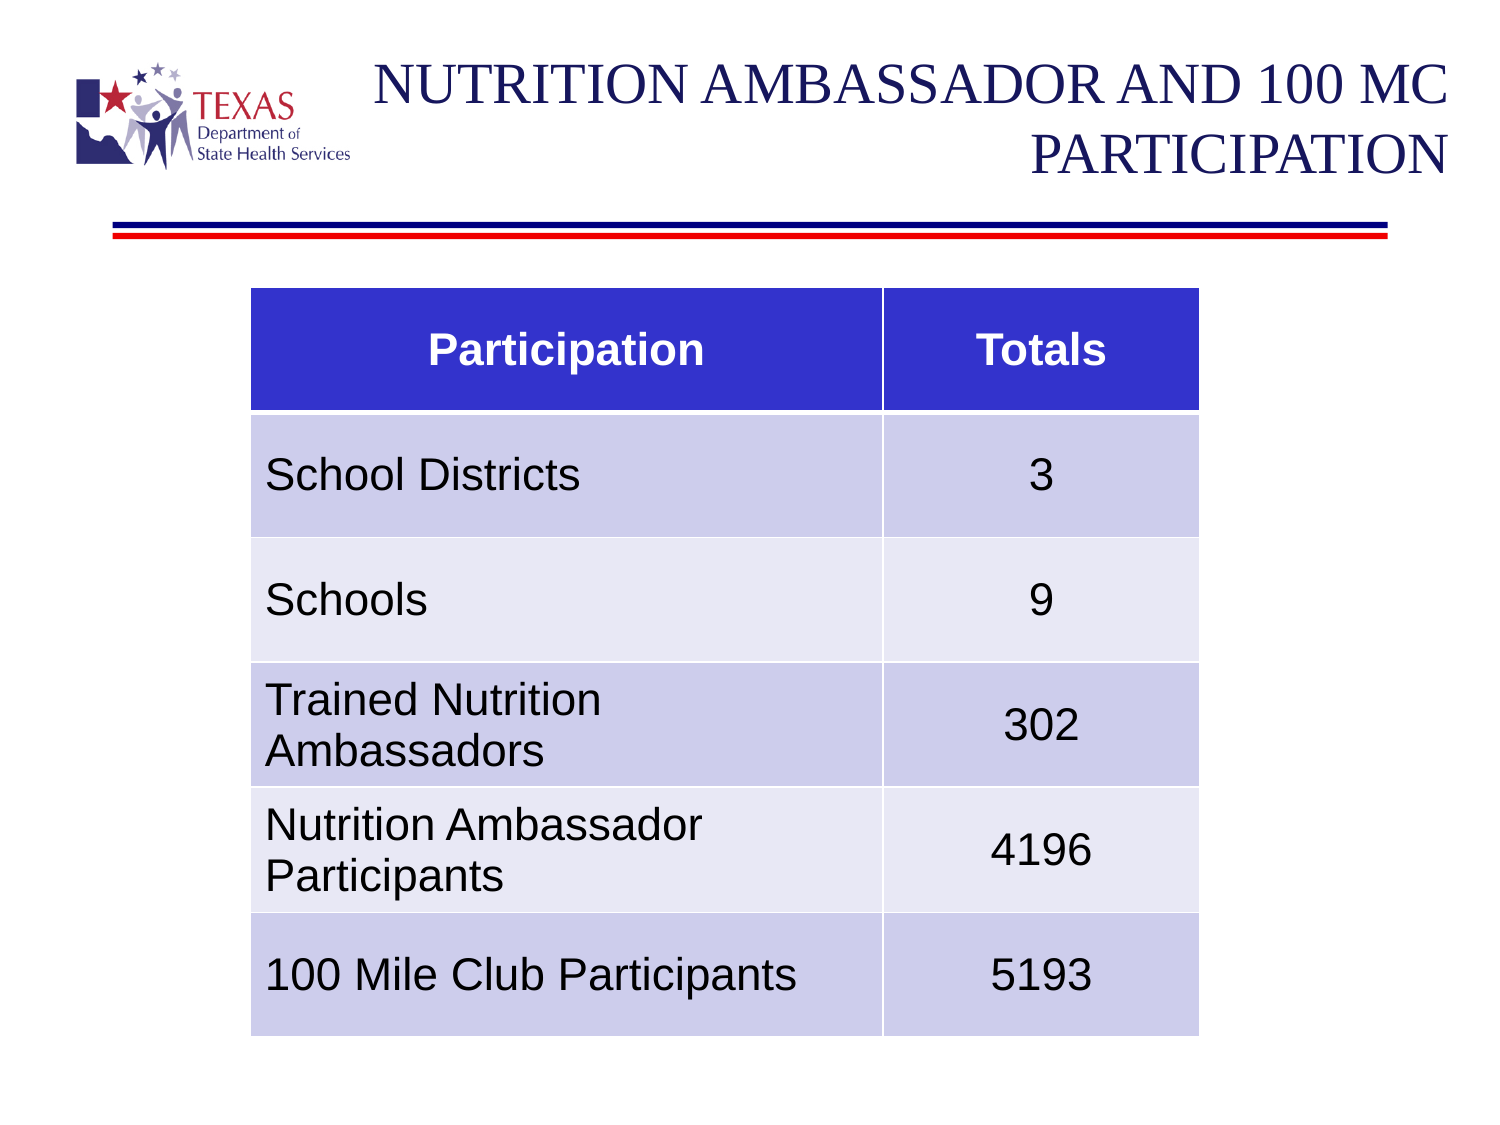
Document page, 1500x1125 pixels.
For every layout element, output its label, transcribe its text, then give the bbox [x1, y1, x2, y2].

table_cell Trained Nutrition Ambassadors [251, 663, 882, 786]
table_cell 100 Mile Club Participants [251, 913, 882, 1036]
table_cell 4196 [884, 788, 1199, 912]
table_cell 3 [884, 415, 1199, 537]
table_cell 9 [884, 538, 1199, 661]
table_cell 302 [884, 663, 1199, 786]
table_cell Nutrition Ambassador Participants [251, 788, 882, 912]
table_header Totals [884, 288, 1199, 410]
table_cell 5193 [884, 913, 1199, 1036]
table_cell Schools [251, 538, 882, 661]
text_box NUTRITION AMBASSADOR AND 100 MC PARTICIPATION [27, 37, 1465, 193]
table_cell School Districts [251, 415, 882, 537]
table_header Participation [251, 288, 882, 410]
